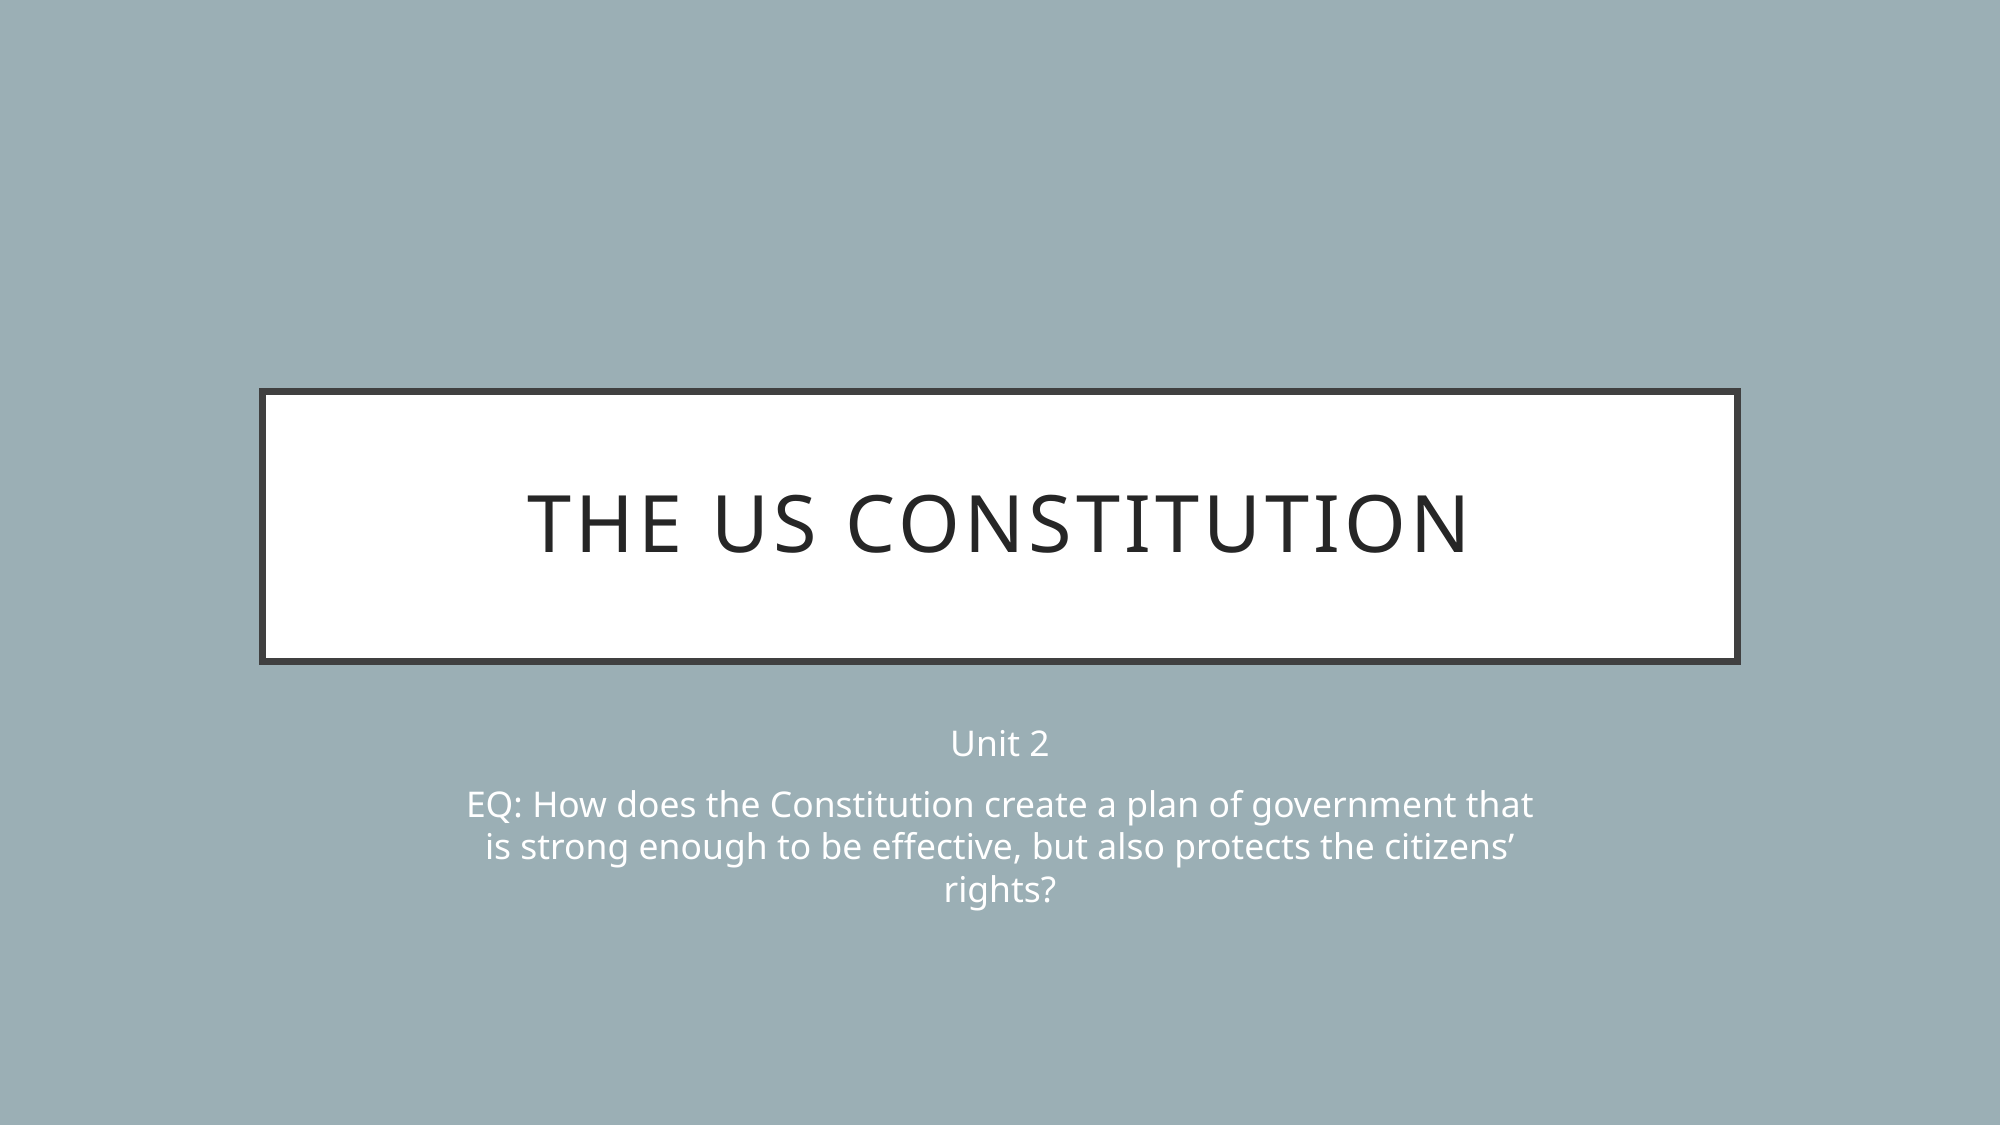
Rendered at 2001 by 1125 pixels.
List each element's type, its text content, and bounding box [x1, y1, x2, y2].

title The us constitution [259, 388, 1741, 665]
subtitle Unit 2 EQ: How does the Constitution create a plan of government that is strong enough to be effective, but also protects the citizens’ rights? [442, 713, 1558, 918]
